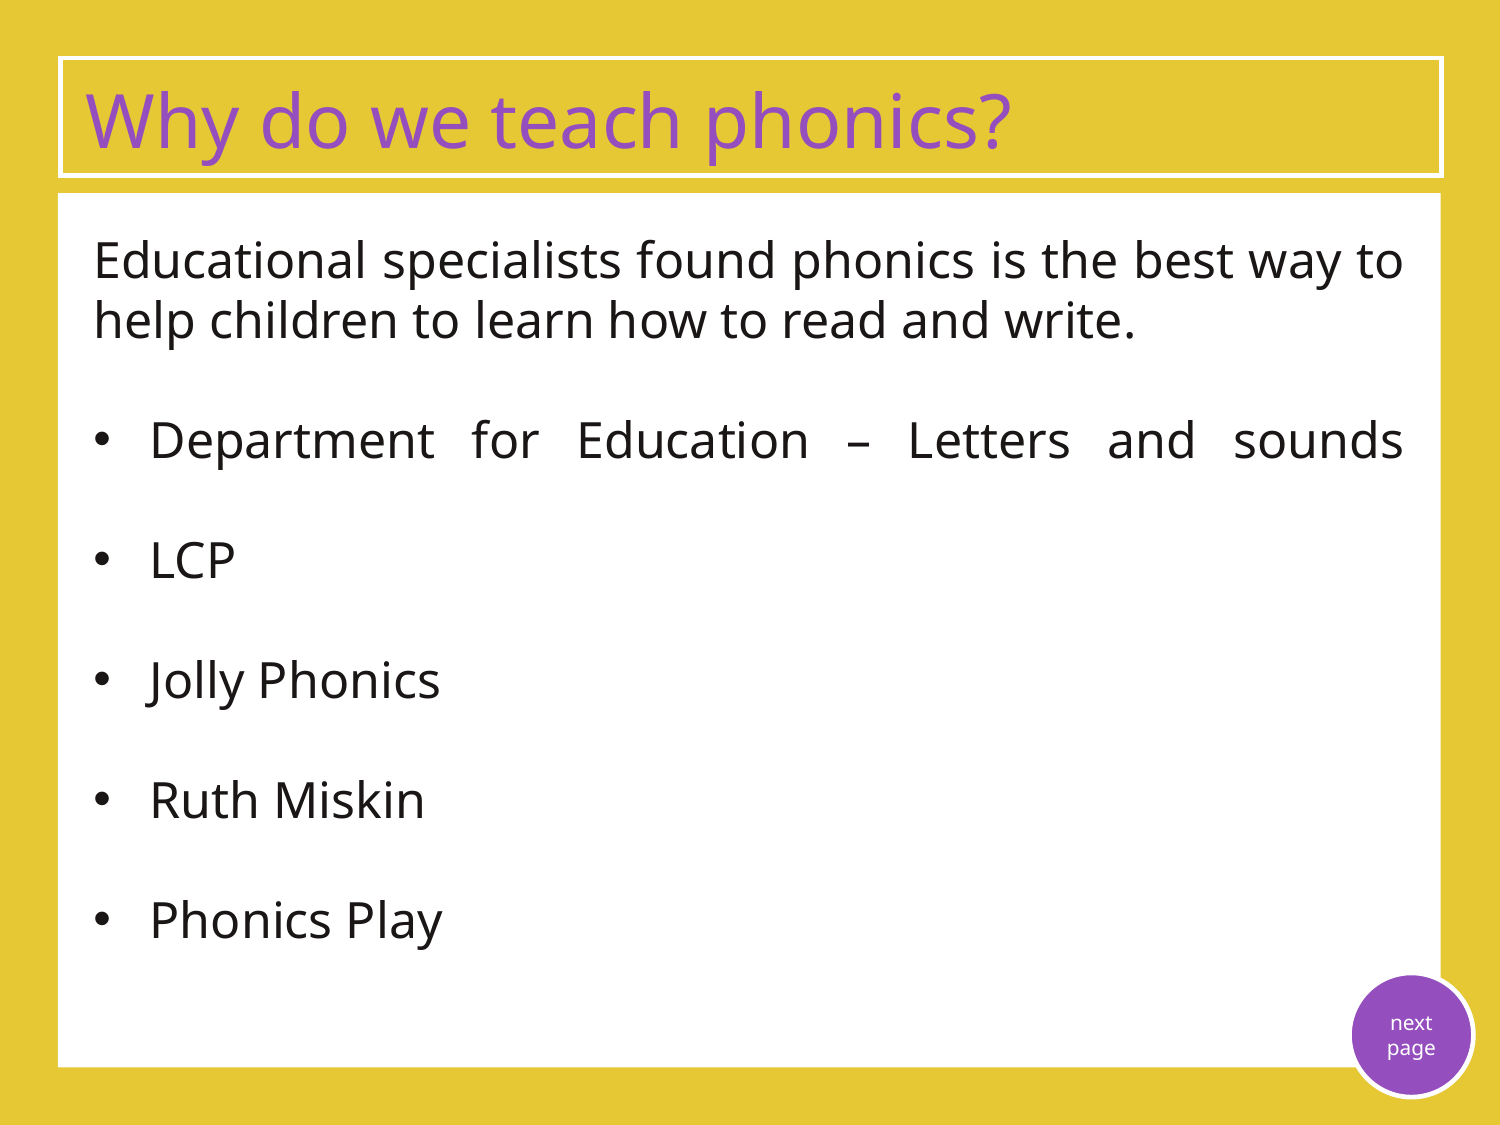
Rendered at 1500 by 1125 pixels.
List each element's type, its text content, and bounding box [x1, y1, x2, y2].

text_box [59, 57, 1442, 176]
text_box Educational specialists found phonics is the best way to help children to learn how to read and write. Department for Education – Letters and sounds LCP Jolly Phonics Ruth Miskin Phonics Play [57, 192, 1442, 1068]
text_box Why do we teach phonics? [70, 65, 1028, 171]
text_box next page [1348, 971, 1475, 1099]
